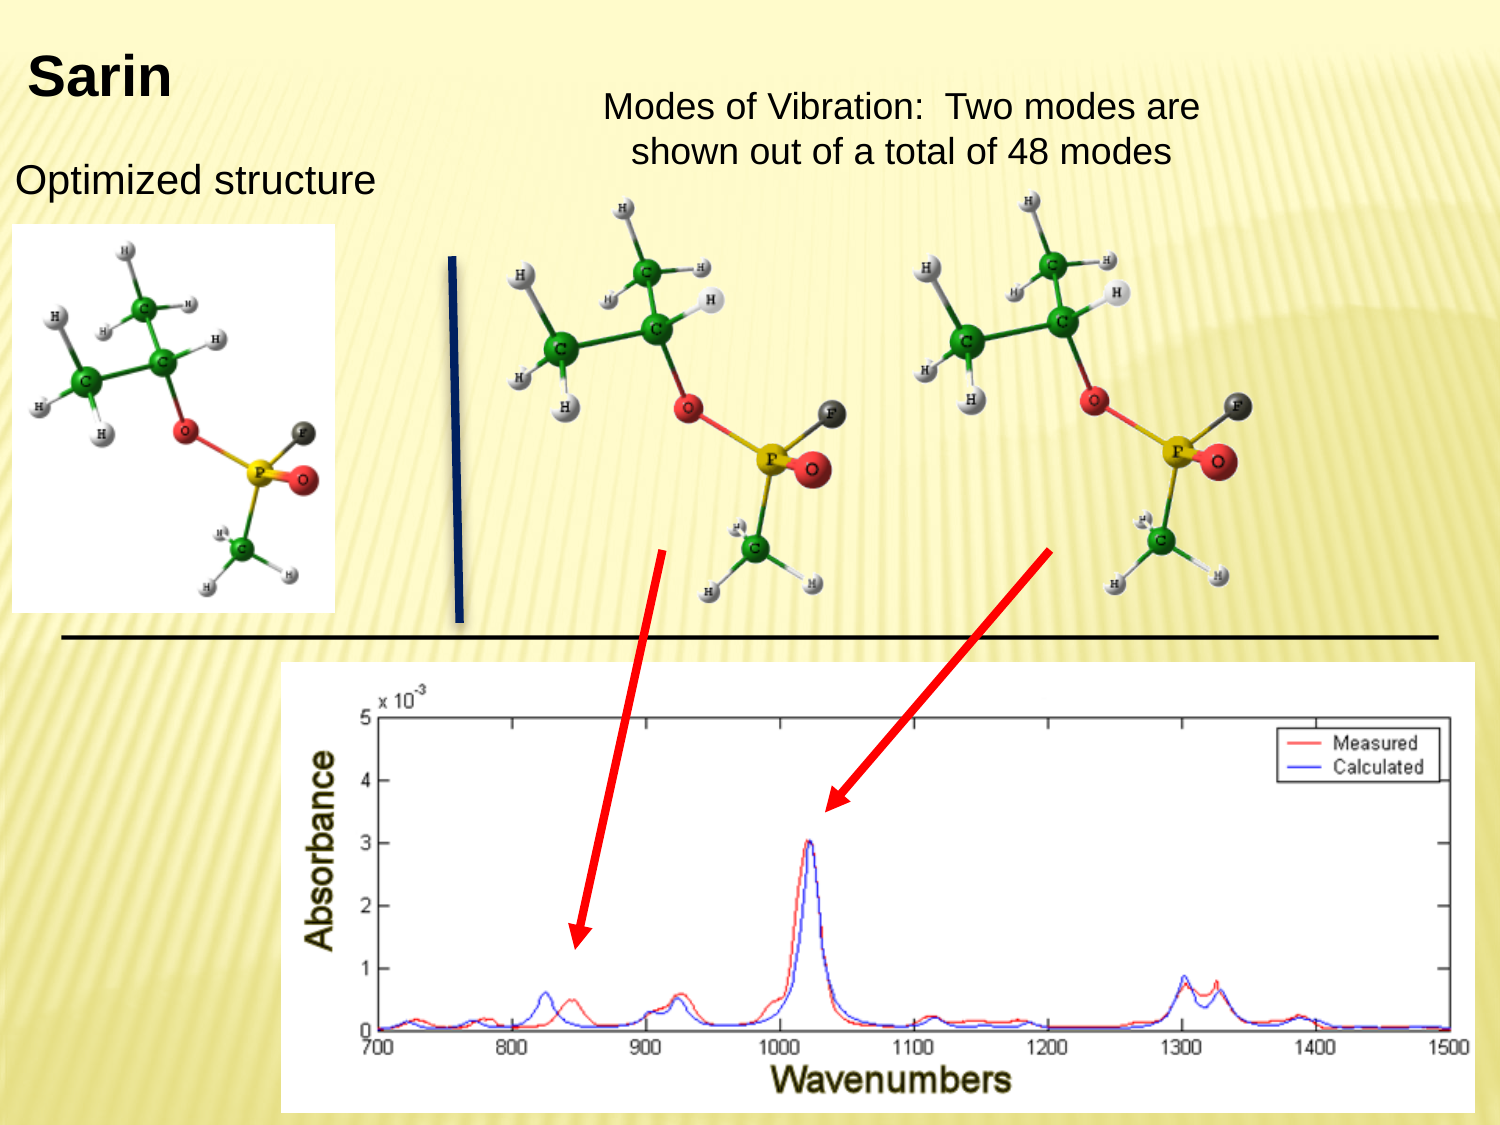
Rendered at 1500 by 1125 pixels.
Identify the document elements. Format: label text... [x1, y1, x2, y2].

picture [280, 662, 1476, 1113]
text_box Sarin [12, 8, 438, 135]
text_box Optimized structure [0, 135, 463, 221]
picture [12, 224, 297, 613]
text_box Modes of Vibration: Two modes are shown out of a total of 48 modes [562, 62, 1241, 172]
picture [299, 166, 1488, 635]
